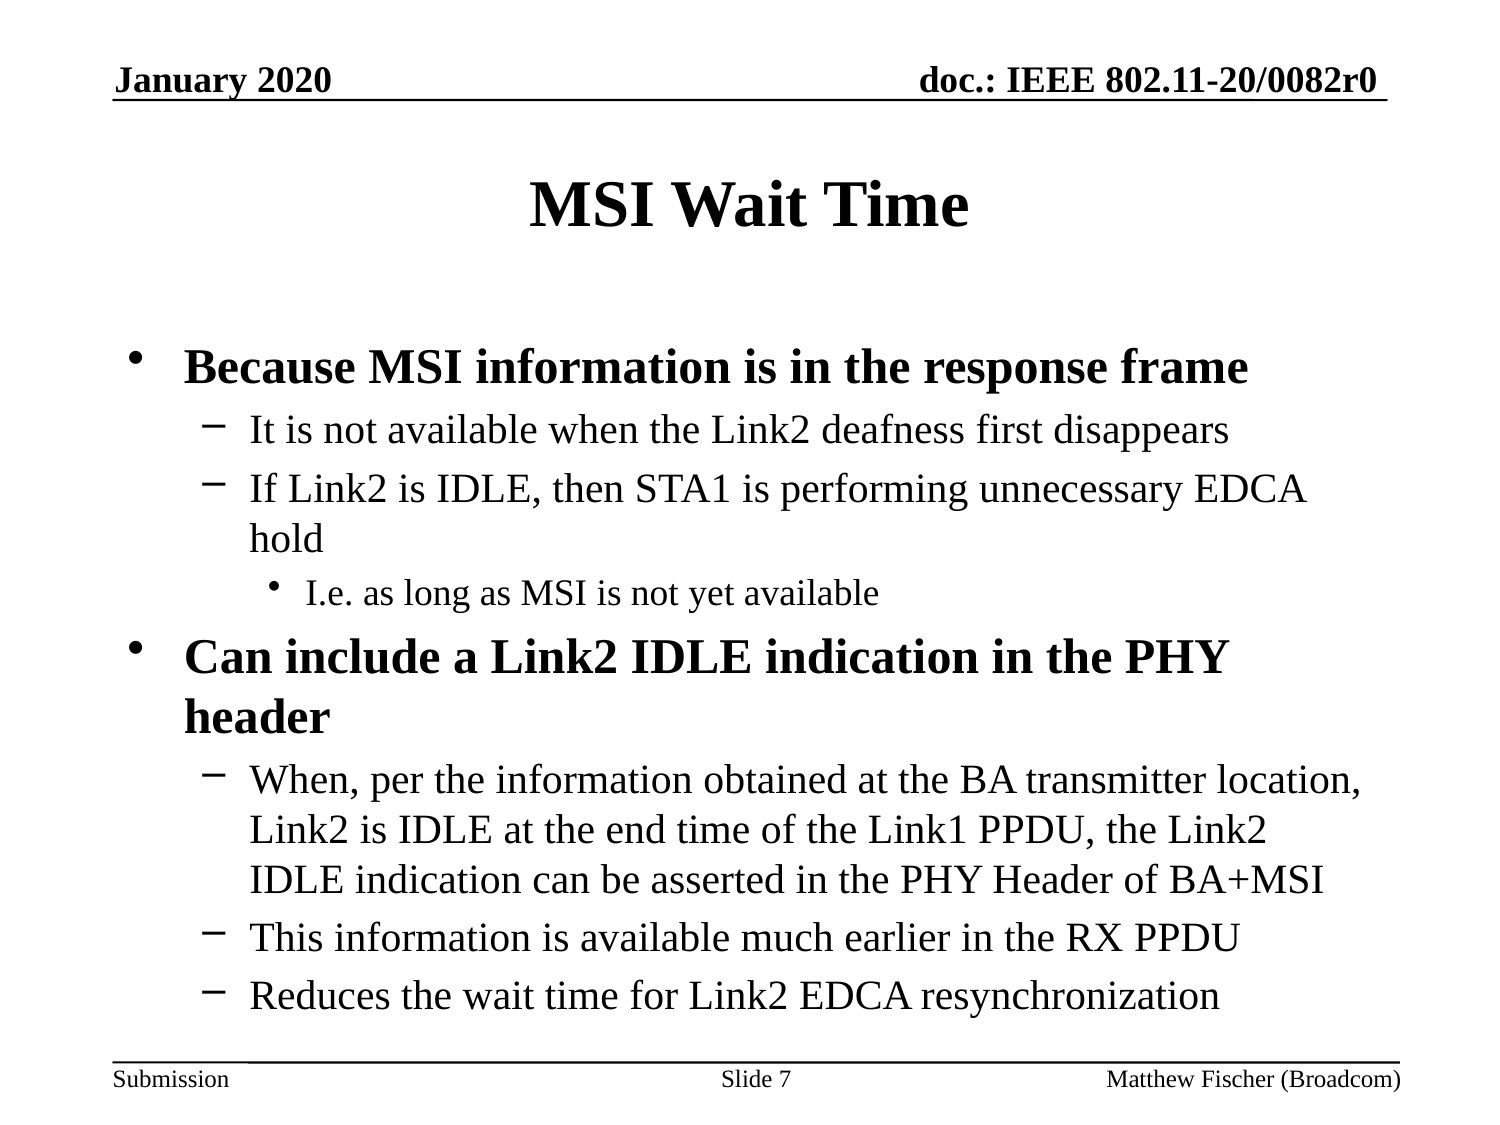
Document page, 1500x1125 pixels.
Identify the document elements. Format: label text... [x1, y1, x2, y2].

footer Matthew Fischer (Broadcom) [1102, 1061, 1402, 1093]
title MSI Wait Time [112, 112, 1388, 288]
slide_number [114, 54, 335, 101]
slide_number Slide 7 [712, 1061, 800, 1093]
list Because MSI information is in the response frame It is not available when the Link2 deafness first disappears If Link2 is IDLE, then STA1 is performing unnecessary EDCA hold I.e. as long as MSI is not yet available Can include a Link2 IDLE indication in the PHY header When, per the information obtained at the BA transmitter location, Link2 is IDLE at the end time of the Link1 PPDU, the Link2 IDLE indication can be asserted in the PHY Header of BA+MSI This information is available much earlier in the RX PPDU Reduces the wait time for Link2 EDCA resynchronization [112, 326, 1388, 1002]
